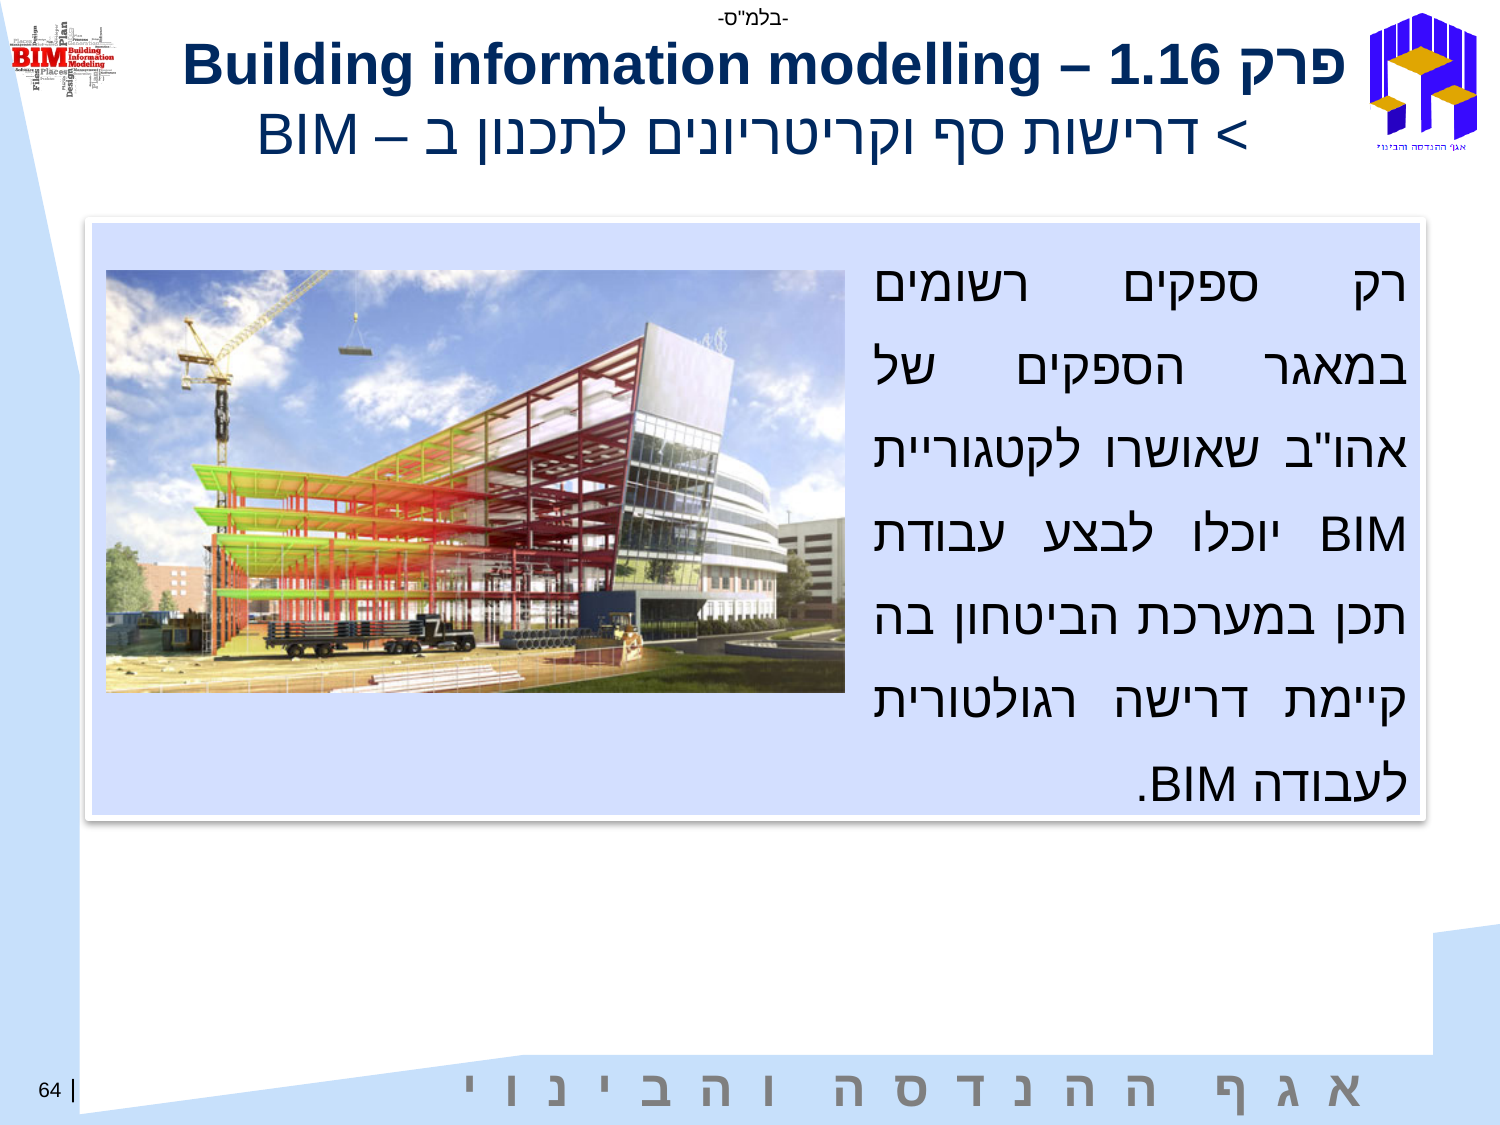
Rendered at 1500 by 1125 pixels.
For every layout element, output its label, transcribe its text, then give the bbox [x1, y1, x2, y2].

text_box רק ספקים רשומים במאגר הספקים של אהו"ב שאושרו לקטגוריית BIM יוכלו לבצע עבודת תכן במערכת הביטחון בה קיימת דרישה רגולטורית לעבודה BIM. [85, 217, 1426, 821]
picture [105, 270, 845, 693]
picture [1348, 0, 1500, 161]
text_box פרק 1.16 – Building information modelling > דרישות סף וקריטריונים לתכנון ב – BIM [135, 19, 1354, 90]
slide_number 64 [28, 1077, 62, 1103]
picture [0, 18, 135, 98]
